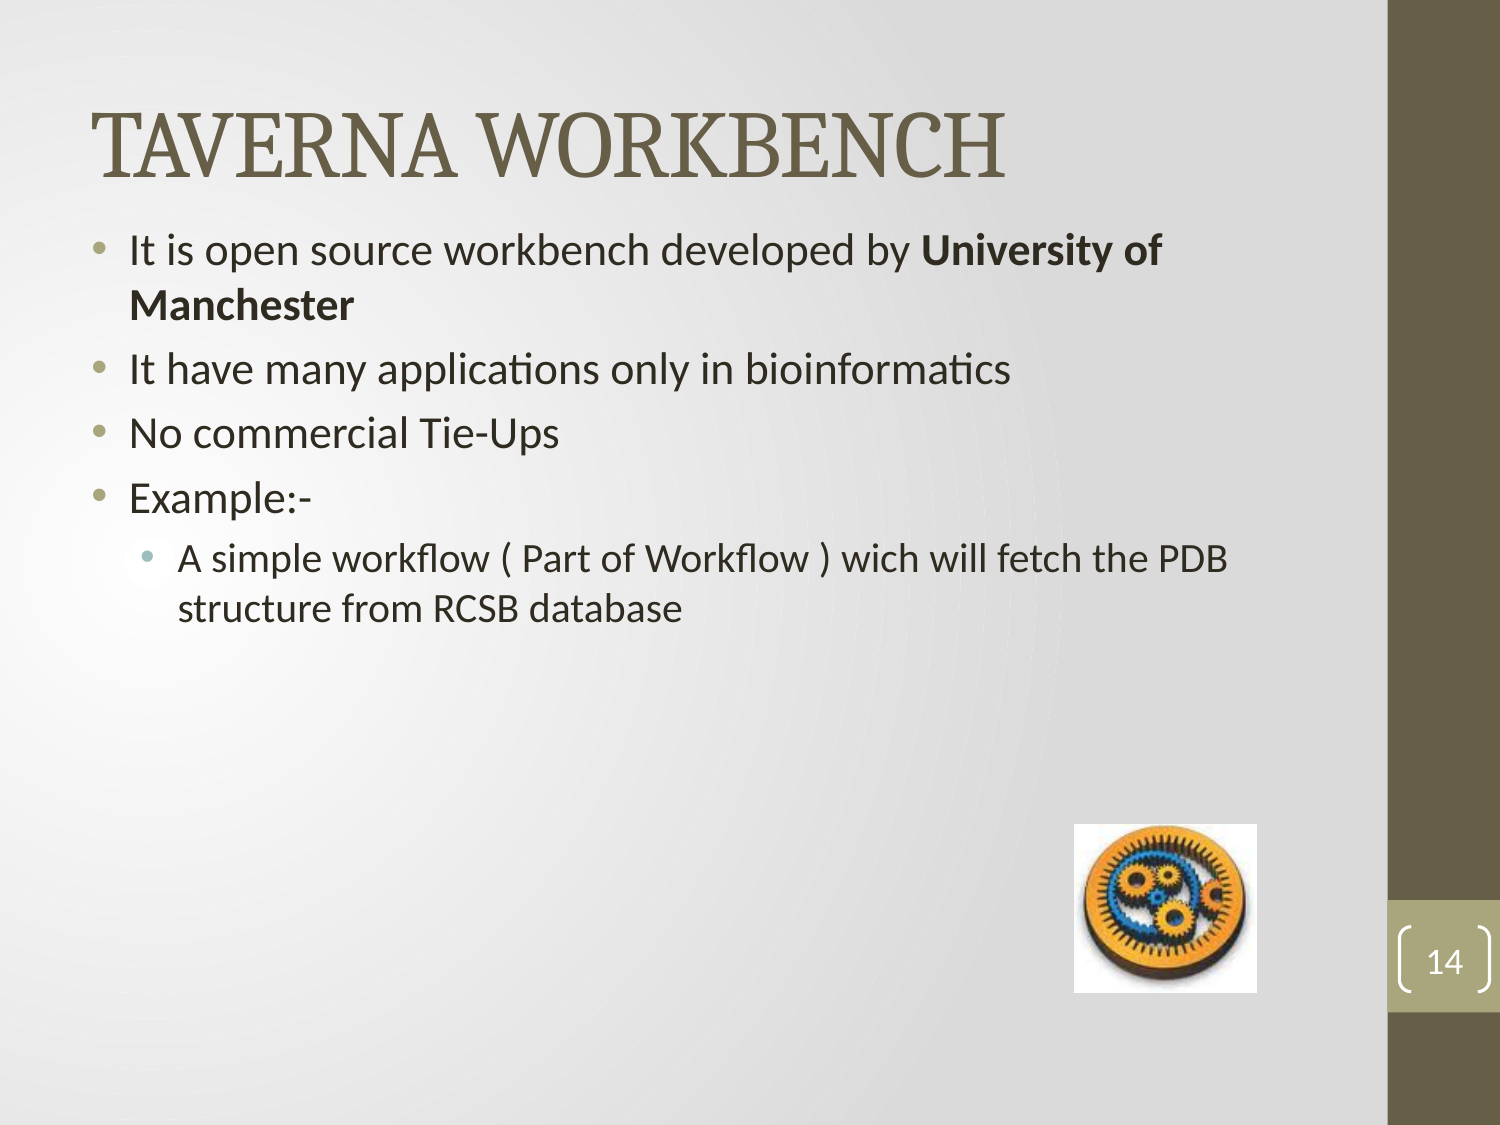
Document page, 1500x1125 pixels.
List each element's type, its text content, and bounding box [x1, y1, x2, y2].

text_box TAVERNA WORKBENCH [75, 45, 1325, 233]
picture [1074, 824, 1257, 993]
slide_number 14 [1397, 925, 1492, 994]
list It is open source workbench developed by University of Manchester It have many applications only in bioinformatics No commercial Tie-Ups Example:- A simple workflow ( Part of Workflow ) wich will fetch the PDB structure from RCSB database [57, 212, 1308, 1000]
